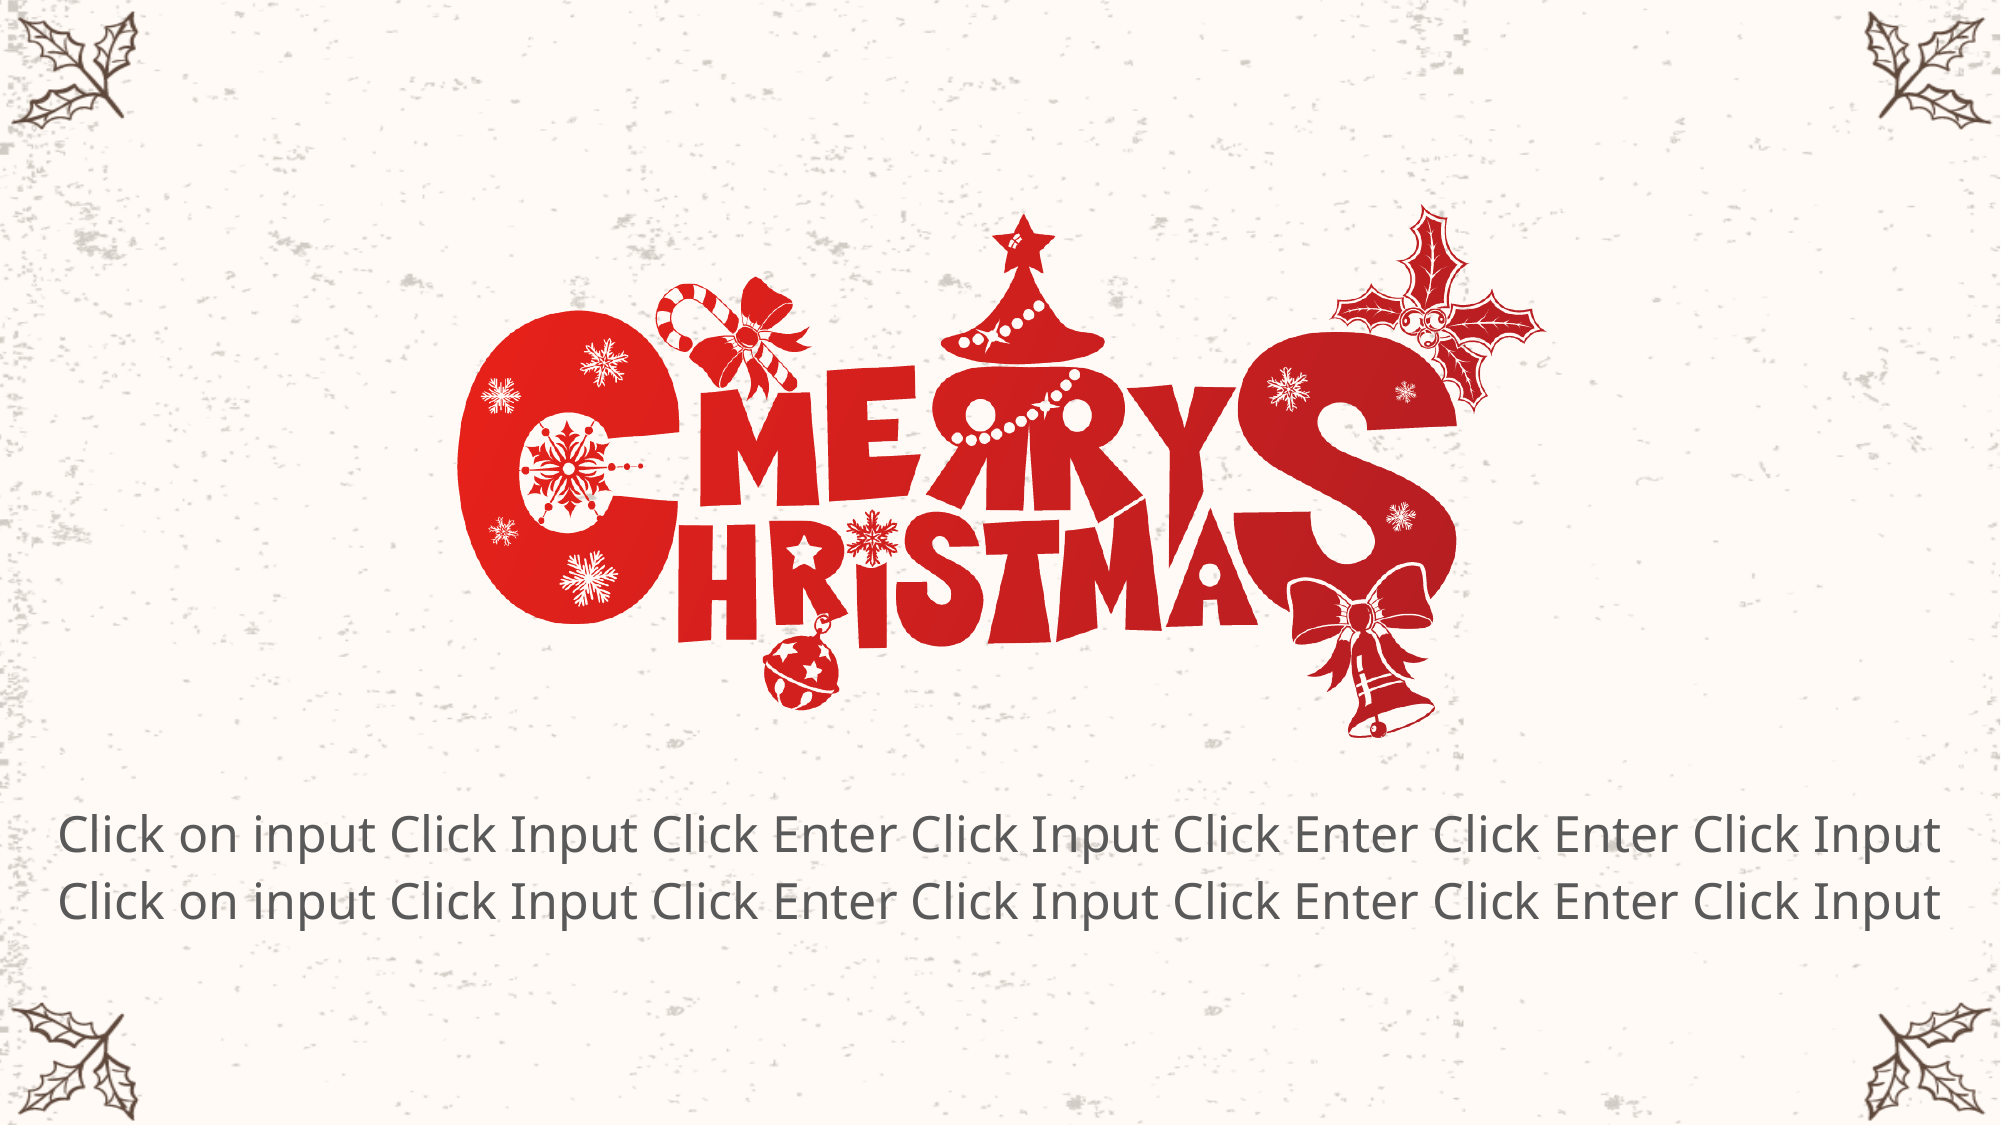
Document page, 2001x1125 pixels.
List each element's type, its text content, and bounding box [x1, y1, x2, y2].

picture [0, 0, 2001, 1125]
text_box Click on input Click Input Click Enter Click Input Click Enter Click Enter Click Input Click on input Click Input Click Enter Click Input Click Enter Click Enter Click Input [42, 788, 1958, 937]
